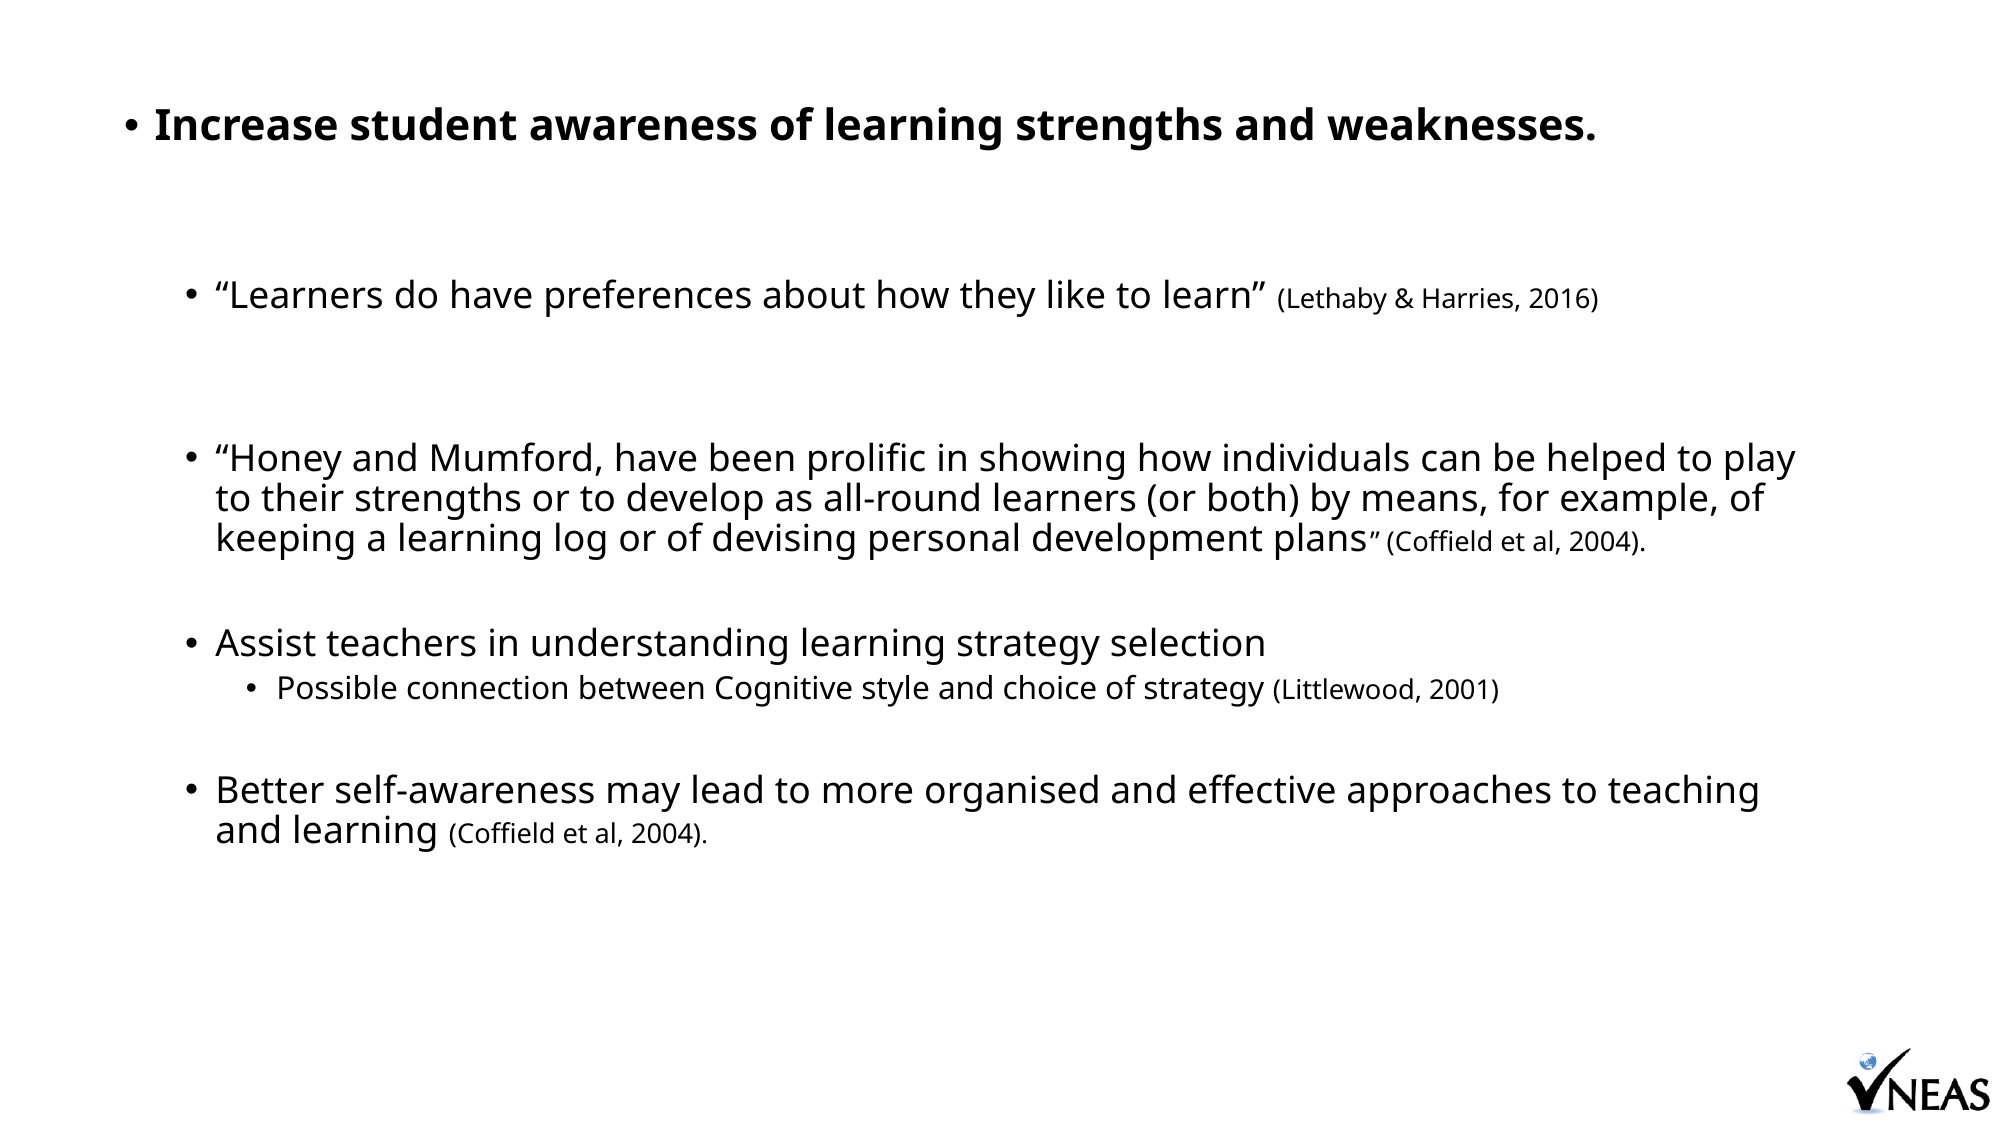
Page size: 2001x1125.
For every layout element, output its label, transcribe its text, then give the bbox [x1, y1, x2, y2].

picture [1841, 1041, 1997, 1125]
list Increase student awareness of learning strengths and weaknesses. “Learners do have preferences about how they like to learn” (Lethaby & Harries, 2016) “Honey and Mumford, have been prolific in showing how individuals can be helped to play to their strengths or to develop as all-round learners (or both) by means, for example, of keeping a learning log or of devising personal development plans” (Coffield et al, 2004). Assist teachers in understanding learning strategy selection Possible connection between Cognitive style and choice of strategy (Littlewood, 2001) Better self-awareness may lead to more organised and effective approaches to teaching and learning (Coffield et al, 2004). [109, 96, 1835, 872]
